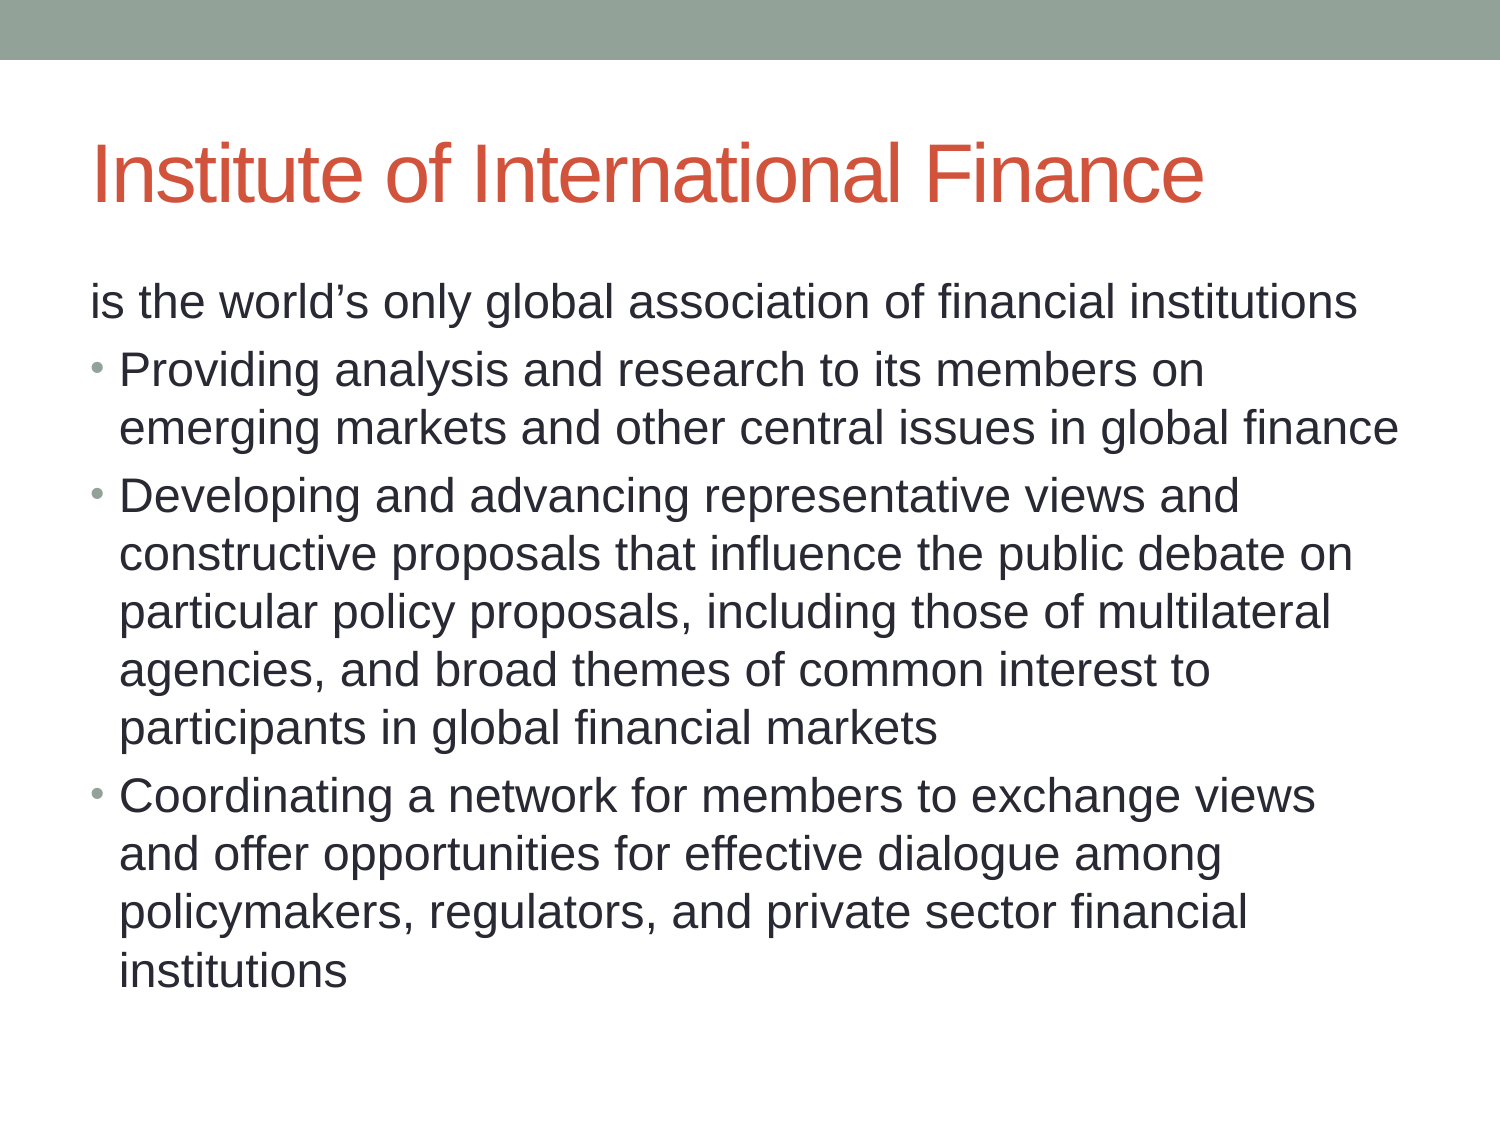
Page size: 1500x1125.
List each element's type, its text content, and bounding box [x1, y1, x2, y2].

list is the world’s only global association of financial institutions Providing analysis and research to its members on emerging markets and other central issues in global finance Developing and advancing representative views and constructive proposals that influence the public debate on particular policy proposals, including those of multilateral agencies, and broad themes of common interest to participants in global financial markets Coordinating a network for members to exchange views and offer opportunities for effective dialogue among policymakers, regulators, and private sector financial institutions [75, 262, 1425, 1063]
title Institute of International Finance [75, 87, 1425, 250]
